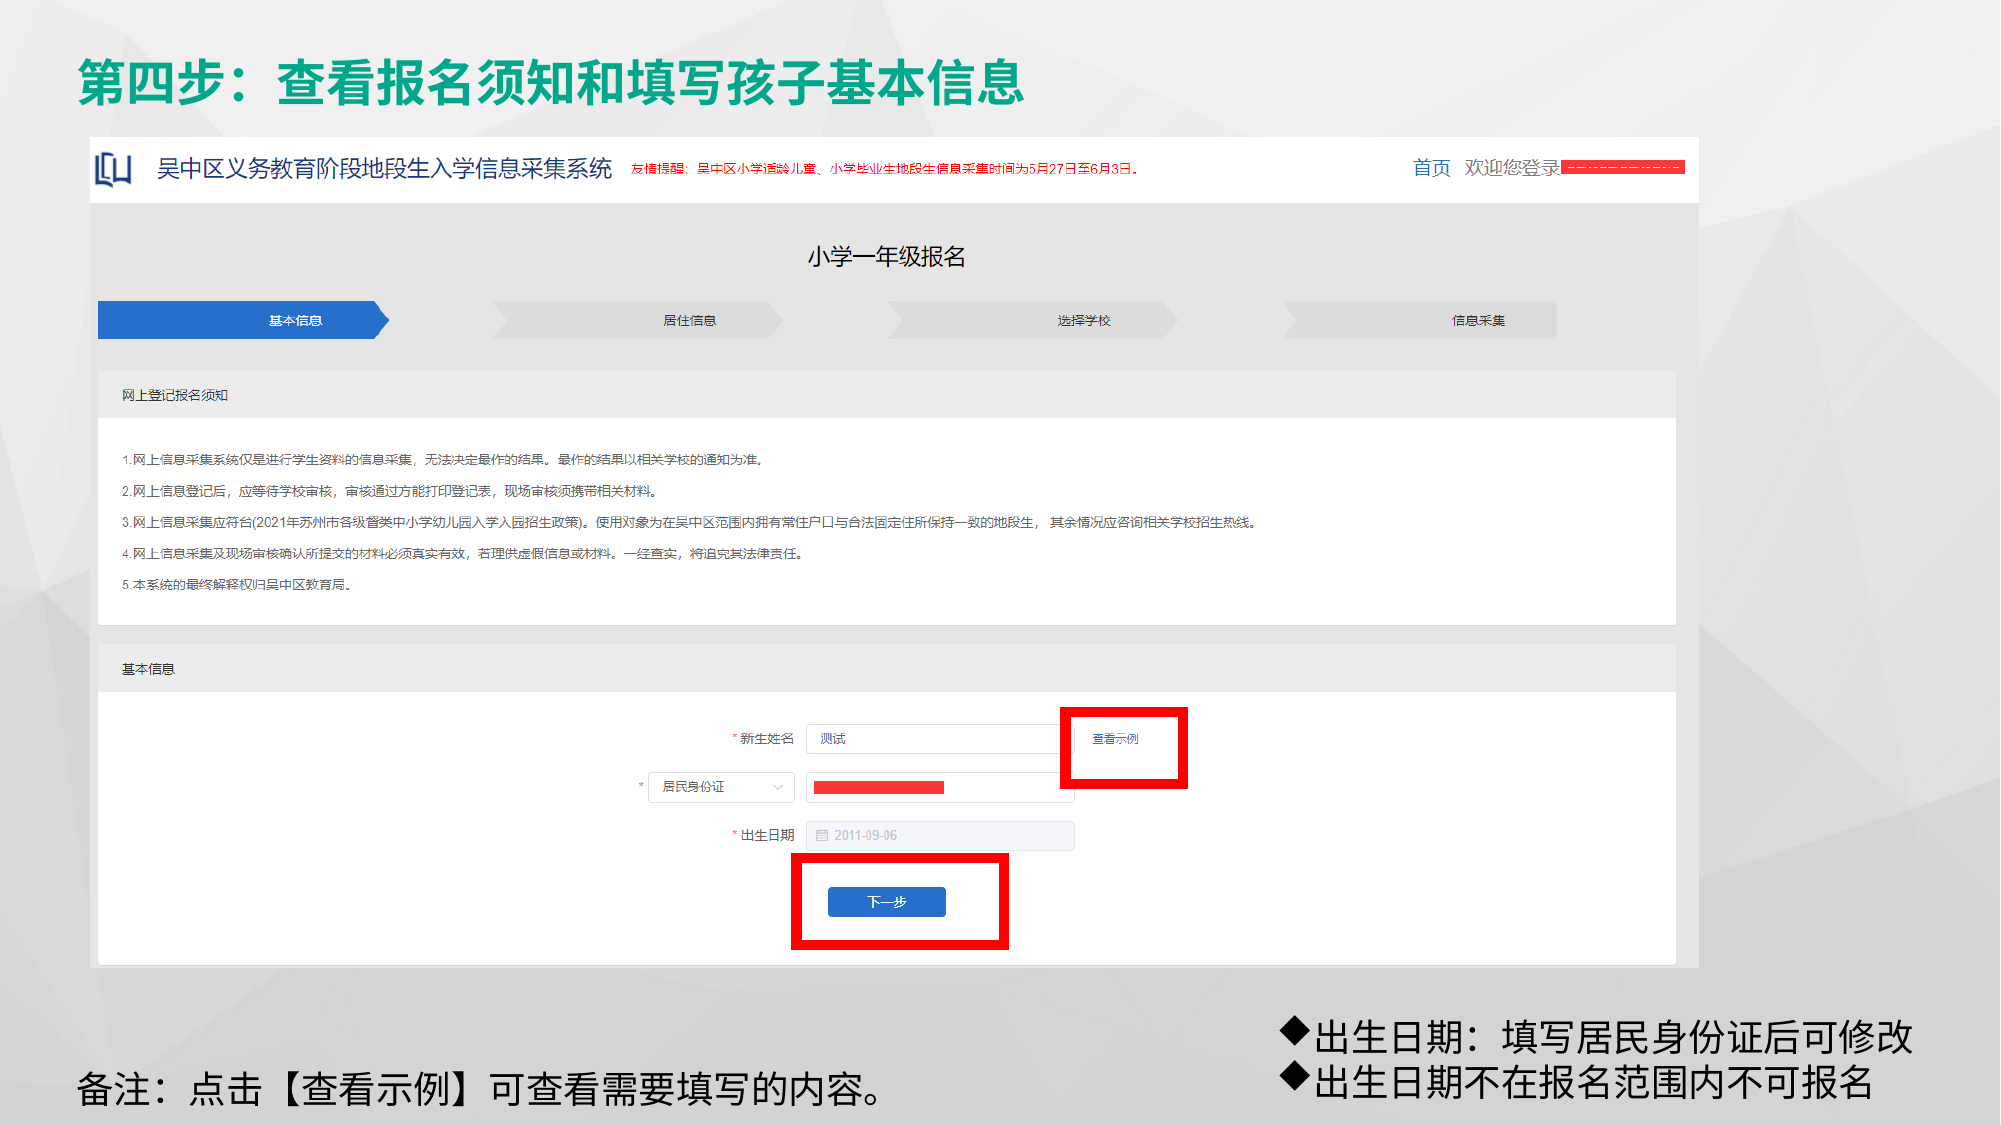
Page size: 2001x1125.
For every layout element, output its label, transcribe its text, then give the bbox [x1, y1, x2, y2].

text_box 备注：点击【查看示例】可查看需要填写的内容。 [61, 1059, 1247, 1119]
text_box 出生日期：填写居民身份证后可修改 出生日期不在报名范围内不可报名 [1261, 1006, 1959, 1111]
list 第四步：查看报名须知和填写孩子基本信息 [61, 41, 1109, 130]
picture [0, 0, 2001, 1125]
